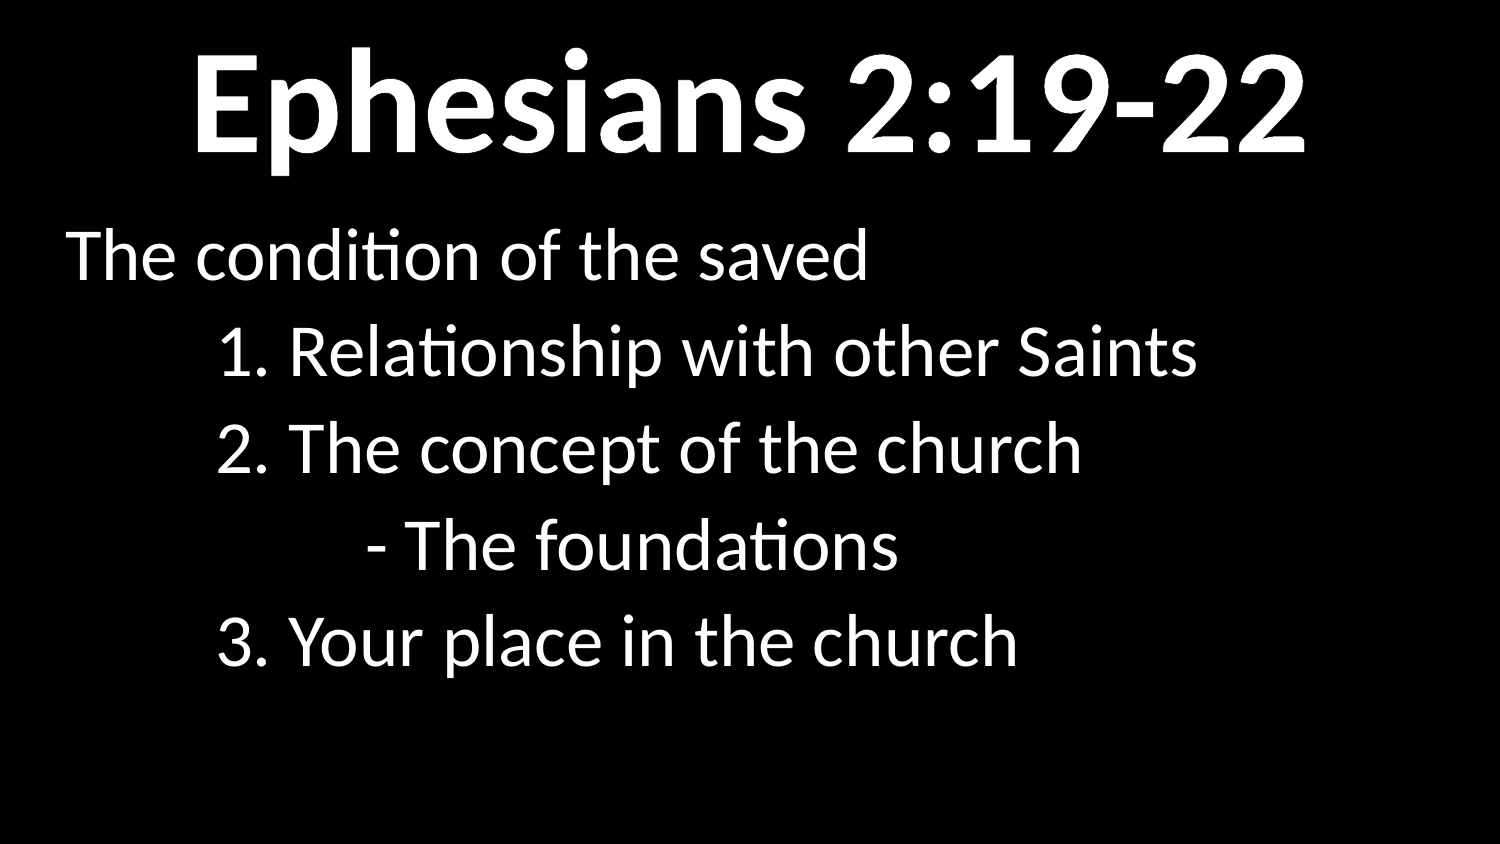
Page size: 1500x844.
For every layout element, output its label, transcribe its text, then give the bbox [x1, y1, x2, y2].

list The condition of the saved 1. Relationship with other Saints 2. The concept of the church - The foundations 3. Your place in the church [50, 207, 1488, 844]
title Ephesians 2:19-22 [0, 0, 1500, 208]
